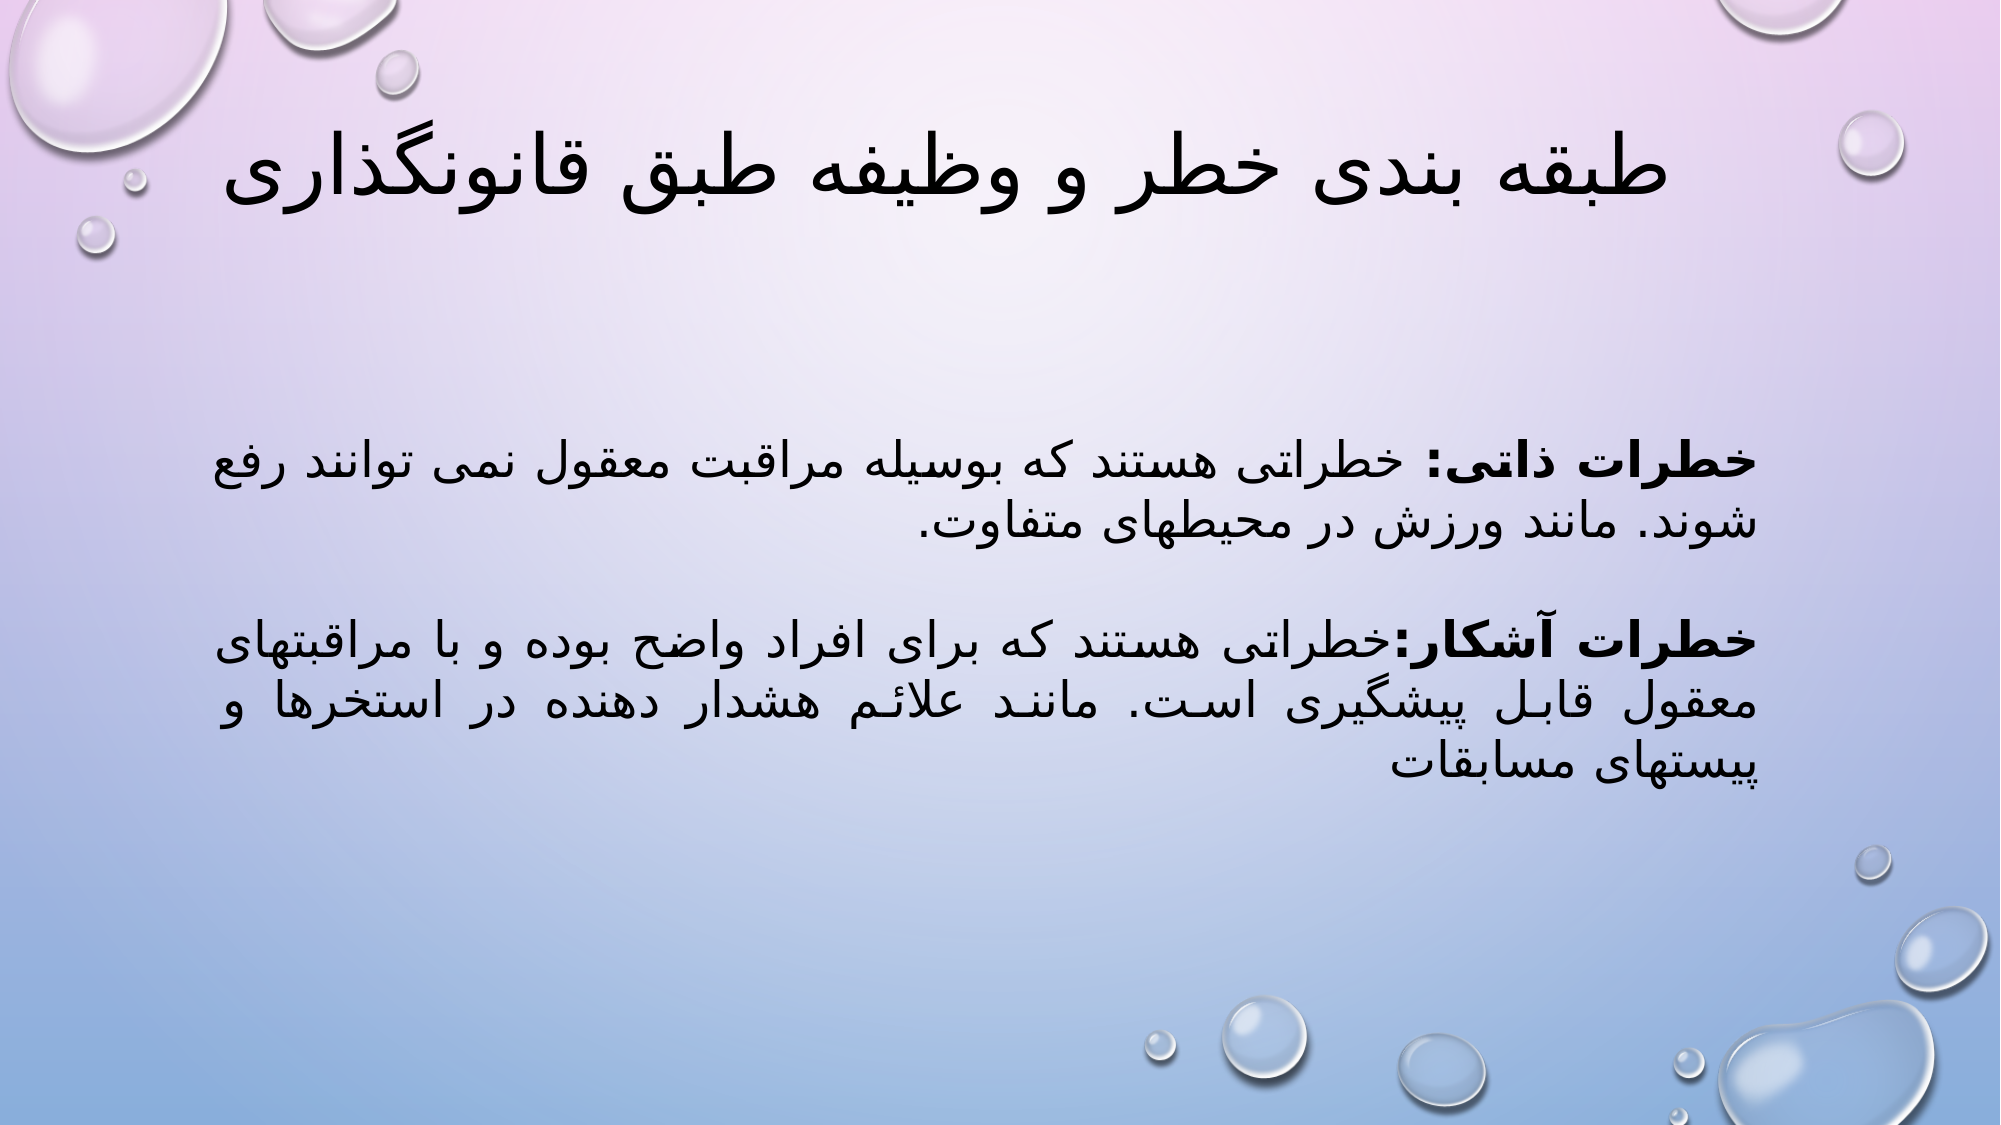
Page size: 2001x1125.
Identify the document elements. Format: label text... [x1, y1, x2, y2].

title طبقه بندی خطر و وظیفه طبق قانونگذاری [182, 57, 1713, 278]
text_box خطرات ذاتی: خطراتی هستند که بوسیله مراقبت معقول نمی توانند رفع شوند. مانند ورزش در محیطهای متفاوت. خطرات آشکار:خطراتی هستند که برای افراد واضح بوده و با مراقبتهای معقول قابل پیشگیری است. مانند علائم هشدار دهنده در استخرها و پیستهای مسابقات [197, 419, 1775, 795]
picture [0, 0, 2000, 1125]
